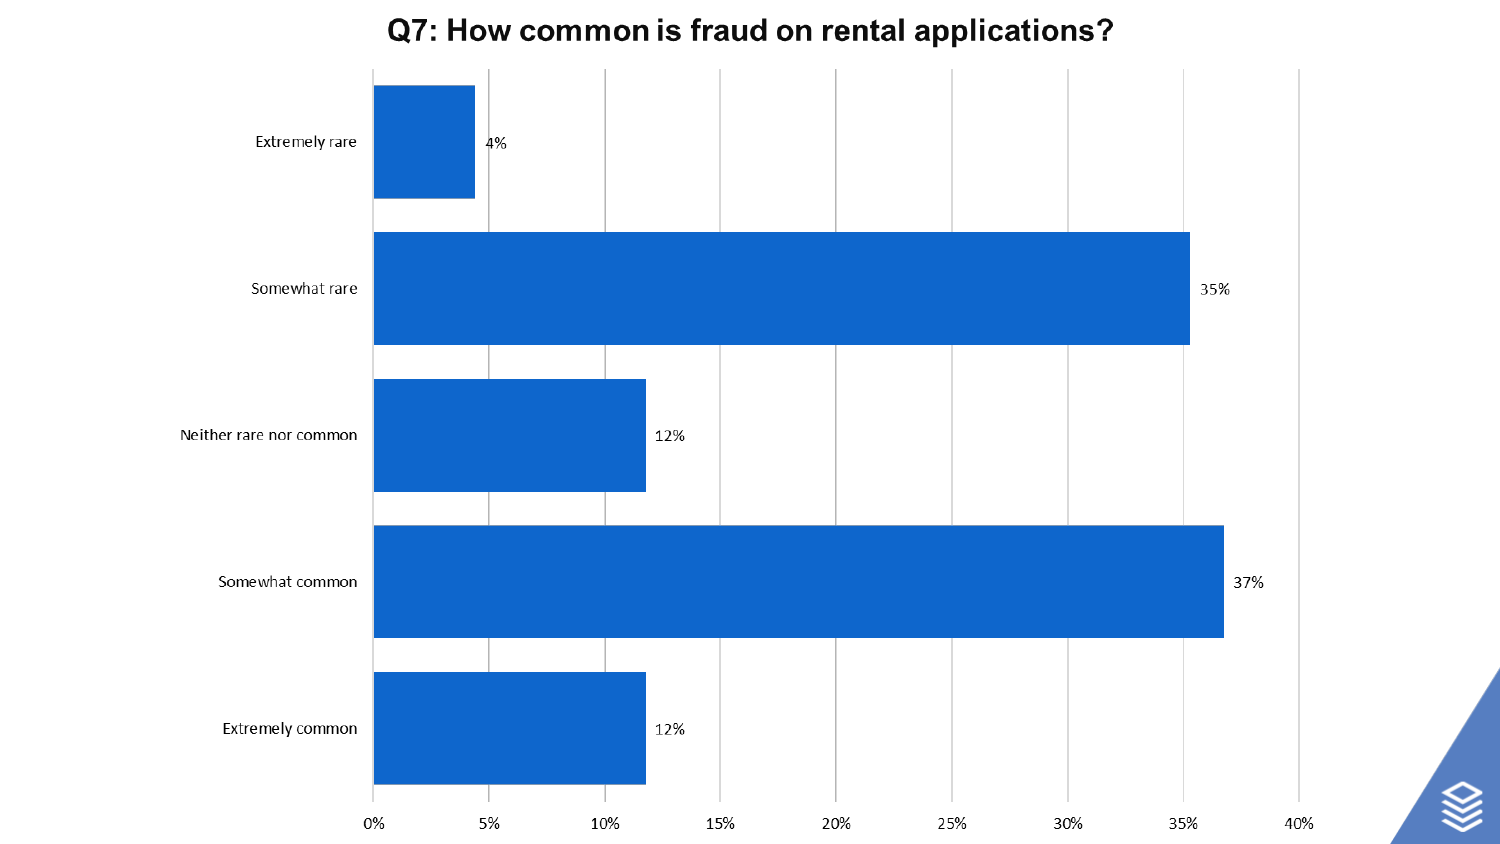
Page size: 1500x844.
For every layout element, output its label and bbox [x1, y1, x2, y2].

picture [167, 0, 1333, 844]
picture [1387, 662, 1500, 844]
